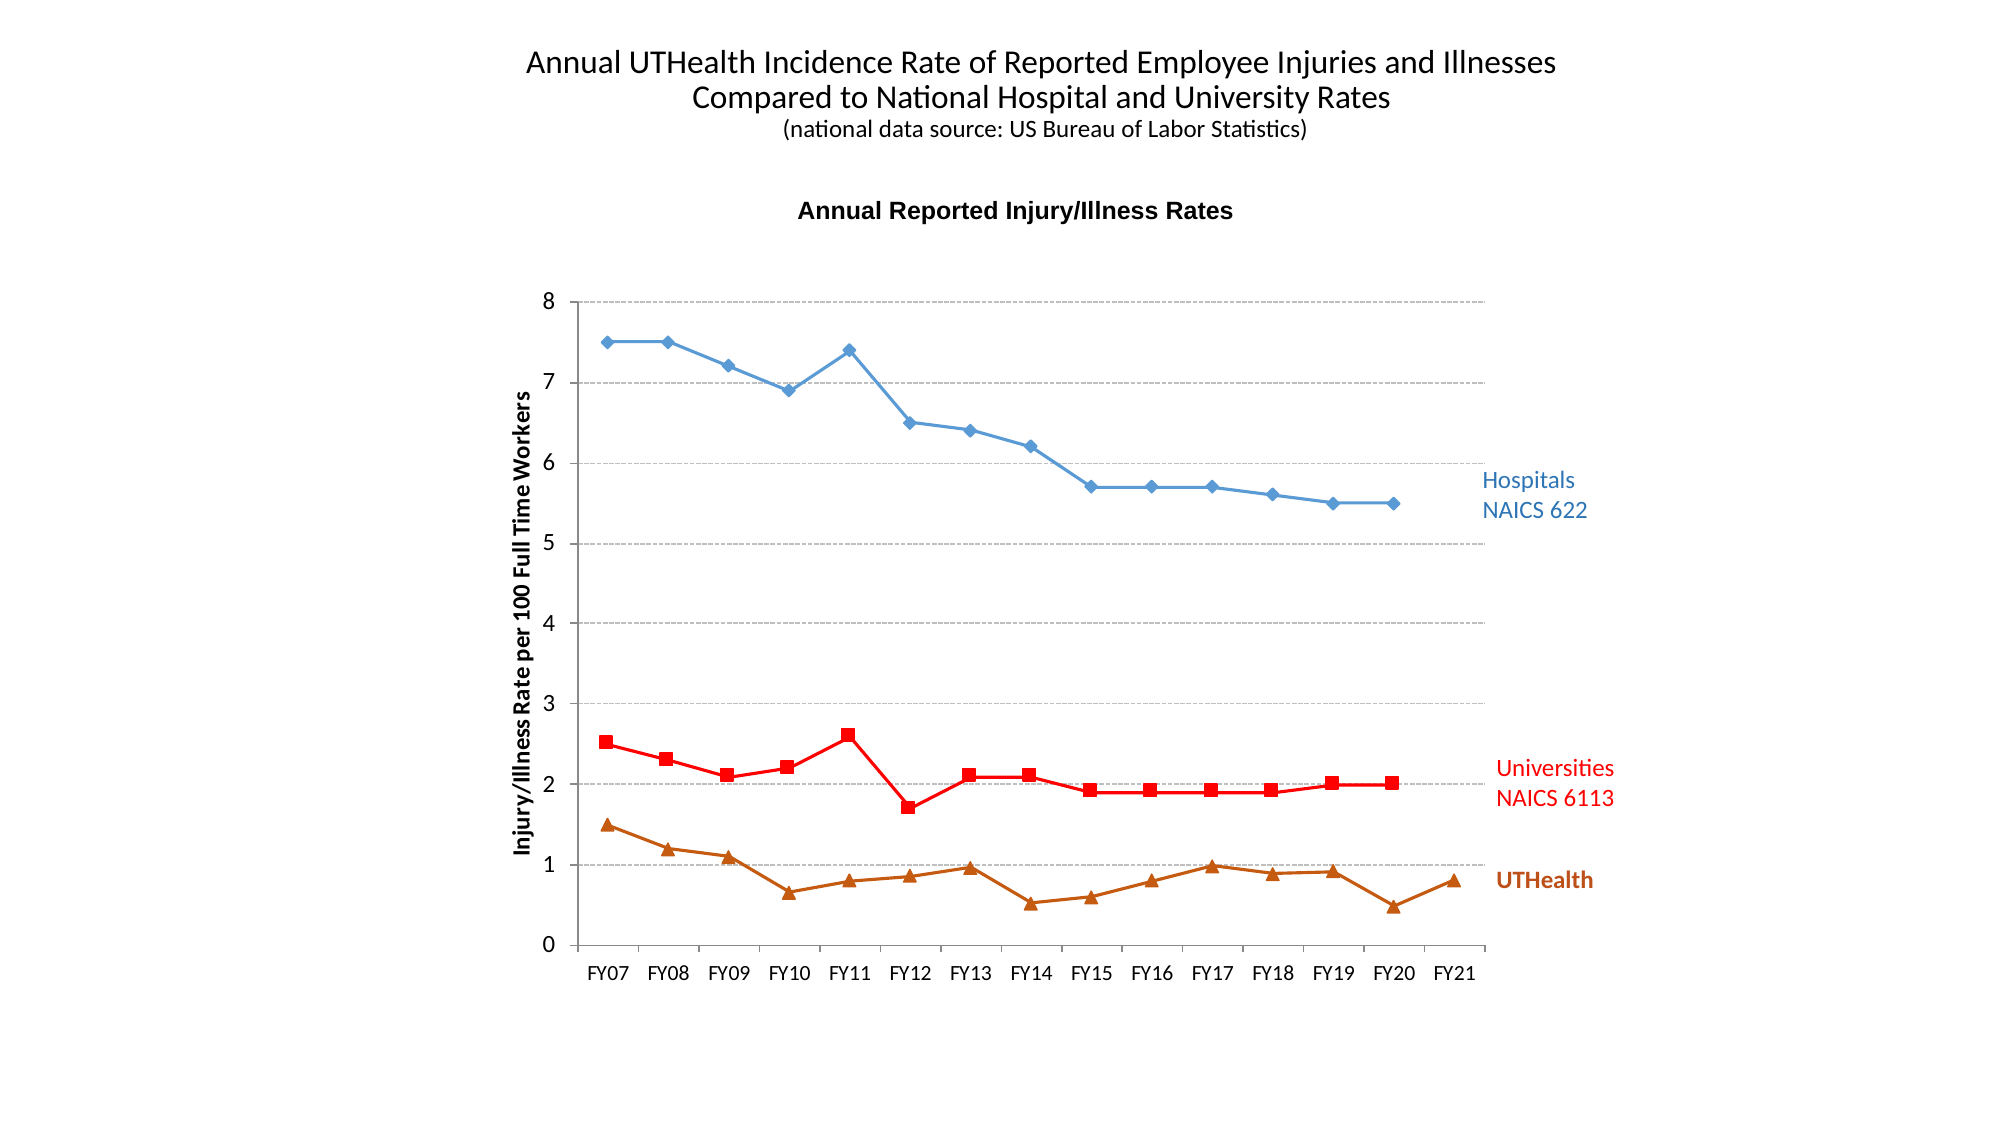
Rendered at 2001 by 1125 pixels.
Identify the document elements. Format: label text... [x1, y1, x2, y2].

title Annual UTHealth Incidence Rate of Reported Employee Injuries and Illnesses Compared to National Hospital and University Rates (national data source: US Bureau of Labor Statistics) [327, 0, 1765, 188]
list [471, 268, 1516, 1007]
text_box Annual Reported Injury/Illness Rates [782, 187, 1250, 233]
text_box Universities NAICS 6113 [1516, 744, 1630, 819]
text_box UTHealth [1516, 855, 1609, 901]
text_box Hospitals NAICS 622 [1516, 456, 1604, 531]
